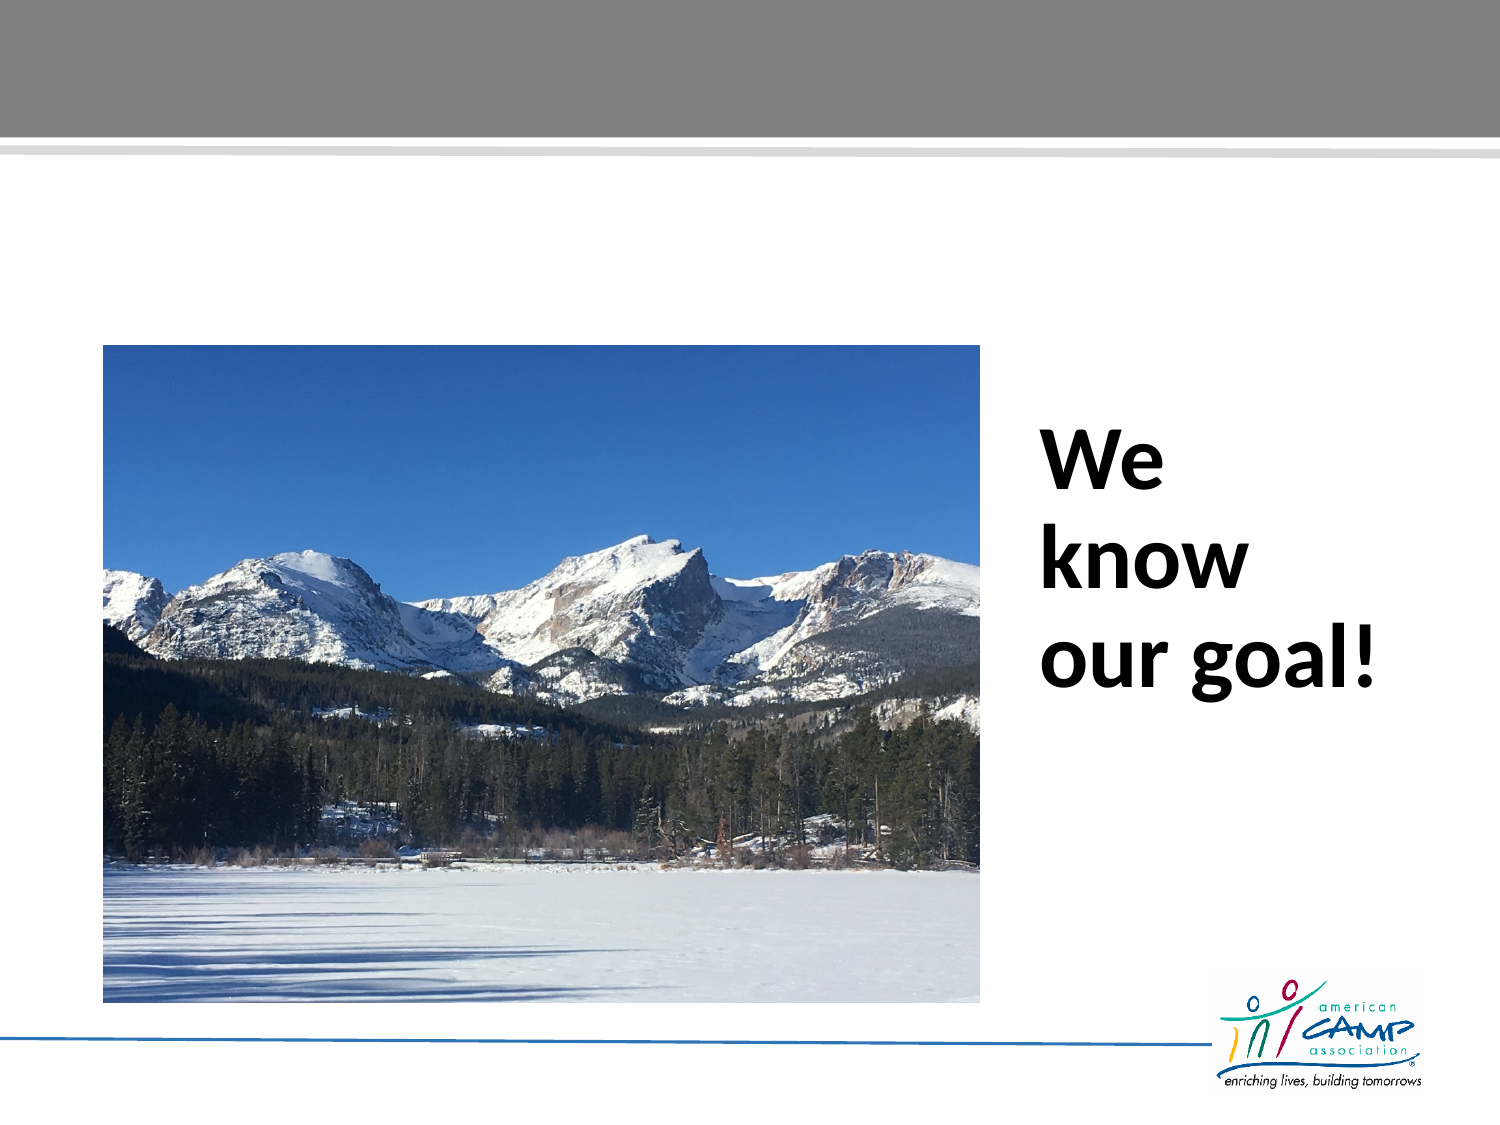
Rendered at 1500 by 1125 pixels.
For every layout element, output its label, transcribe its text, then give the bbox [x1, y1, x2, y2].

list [103, 345, 980, 1003]
picture [1212, 972, 1425, 1094]
list We know our goal! [1024, 281, 1398, 887]
